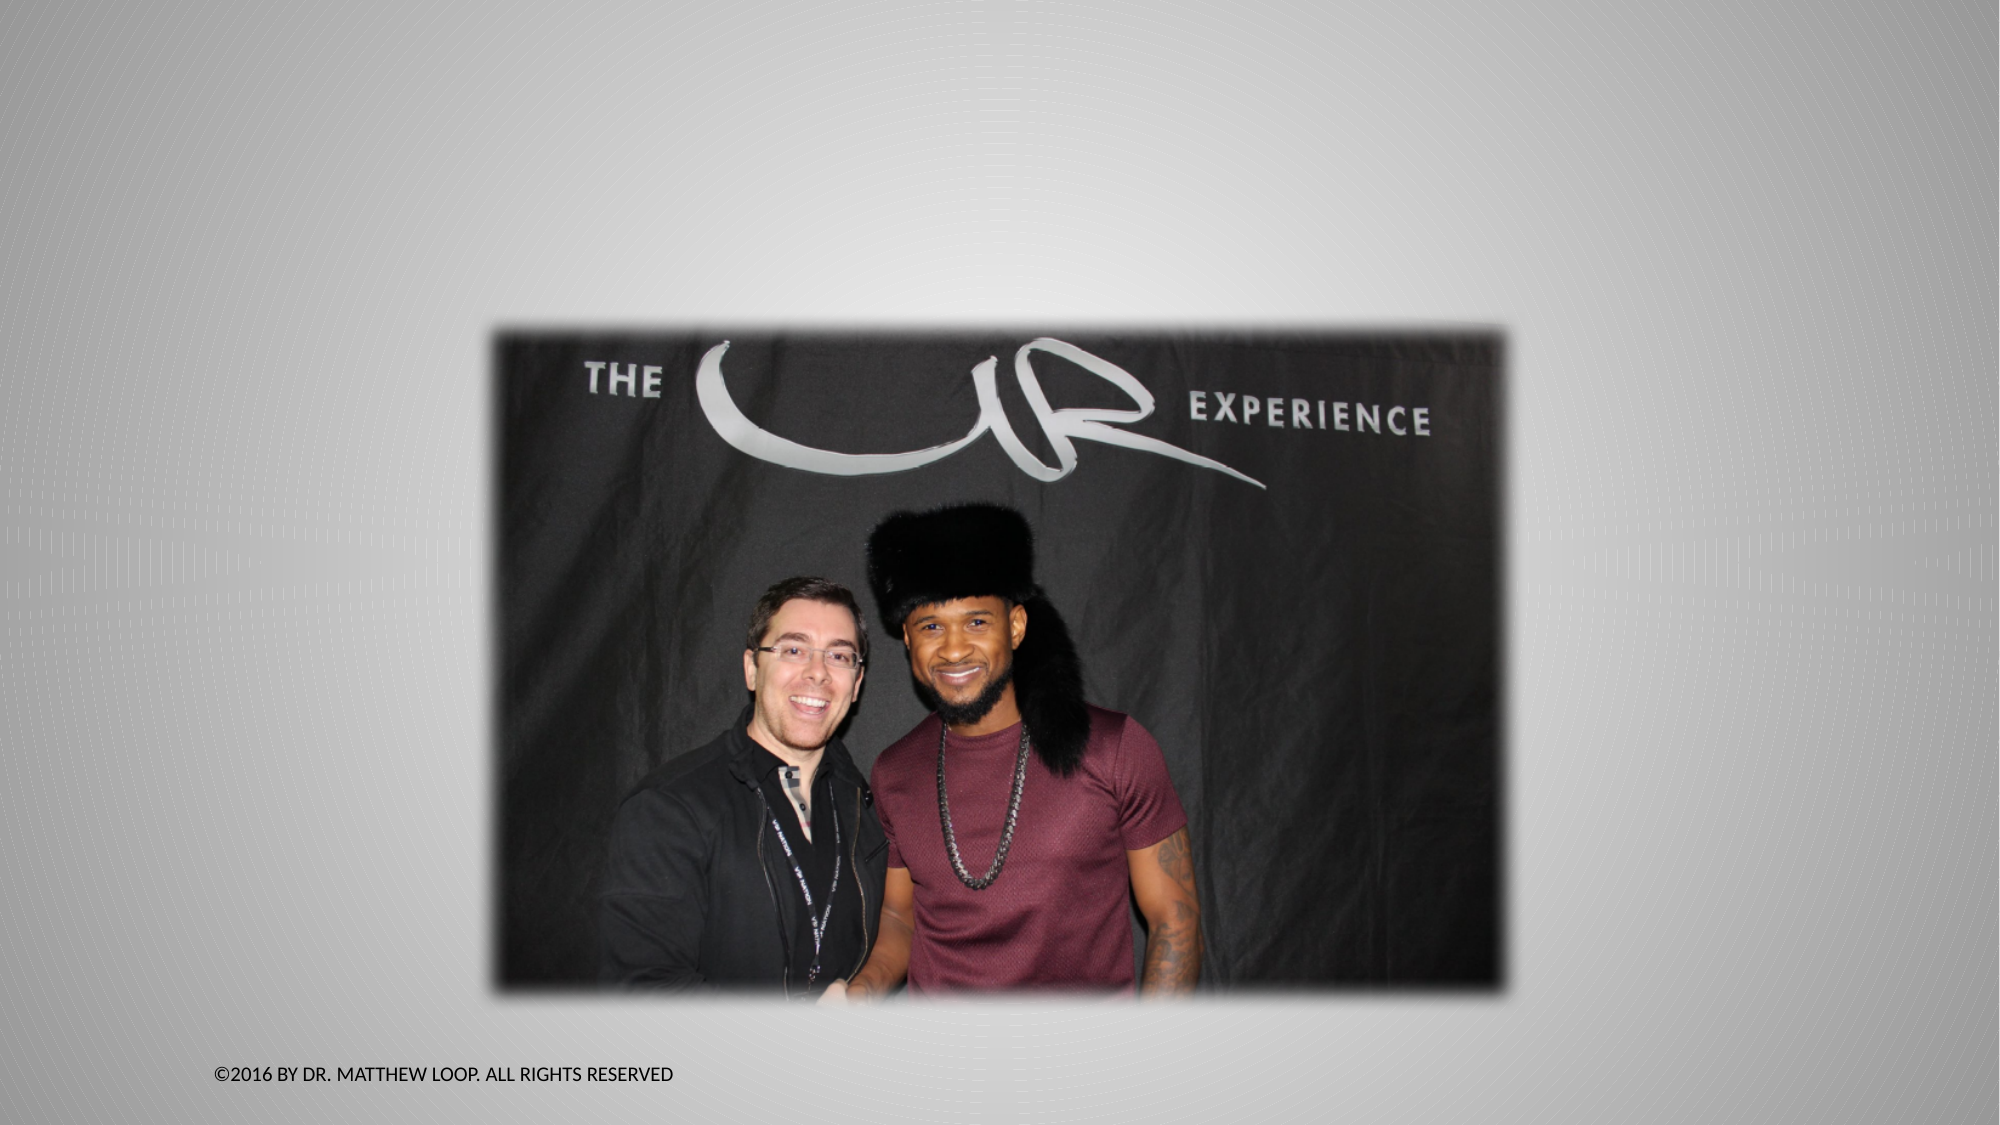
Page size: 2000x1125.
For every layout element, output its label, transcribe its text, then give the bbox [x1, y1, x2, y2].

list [474, 312, 1526, 1013]
footer ©2016 by Dr. Matthew Loop. All Rights Reserved [198, 1057, 1288, 1088]
